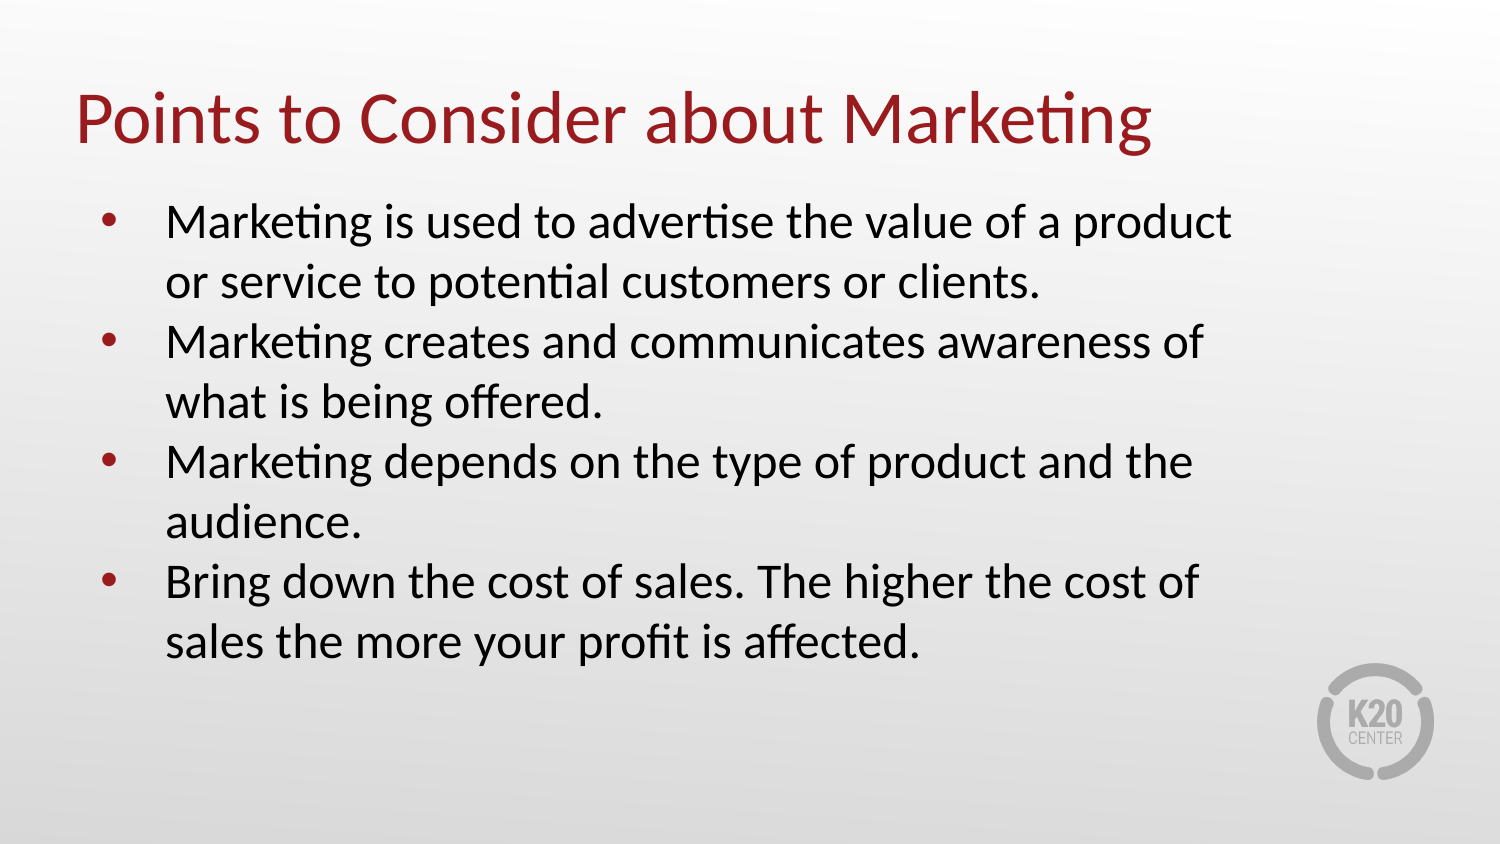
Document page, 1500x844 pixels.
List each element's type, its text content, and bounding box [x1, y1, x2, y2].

title Points to Consider about Marketing [75, 17, 1425, 159]
list Marketing is used to advertise the value of a product or service to potential customers or clients. Marketing creates and communicates awareness of what is being offered. Marketing depends on the type of product and the audience. Bring down the cost of sales. The higher the cost of sales the more your profit is affected. [75, 181, 1294, 745]
picture [1300, 646, 1451, 797]
